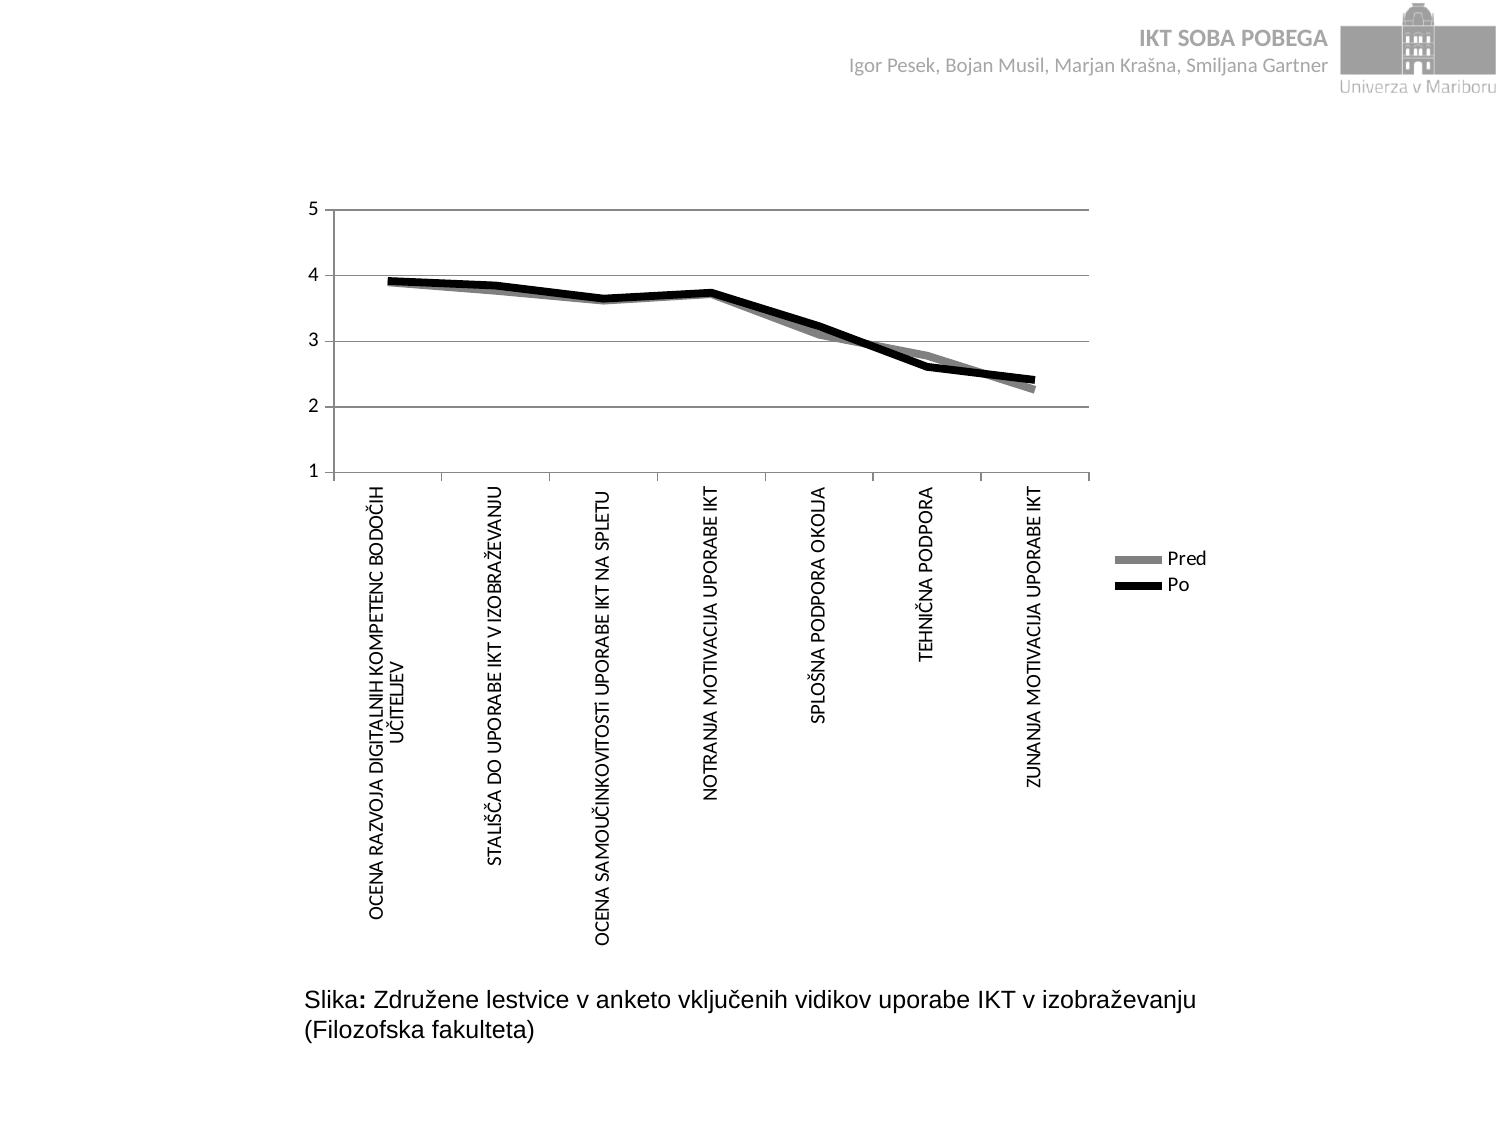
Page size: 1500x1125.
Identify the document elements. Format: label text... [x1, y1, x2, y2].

picture [1336, 0, 1500, 97]
chart [288, 184, 1227, 963]
title IKT SOBA POBEGA Igor Pesek, Bojan Musil, Marjan Krašna, Smiljana Gartner [0, 22, 1332, 100]
text_box Slika: Združene lestvice v anketo vključenih vidikov uporabe IKT v izobraževanju (Filozofska fakulteta) [289, 976, 1235, 1051]
